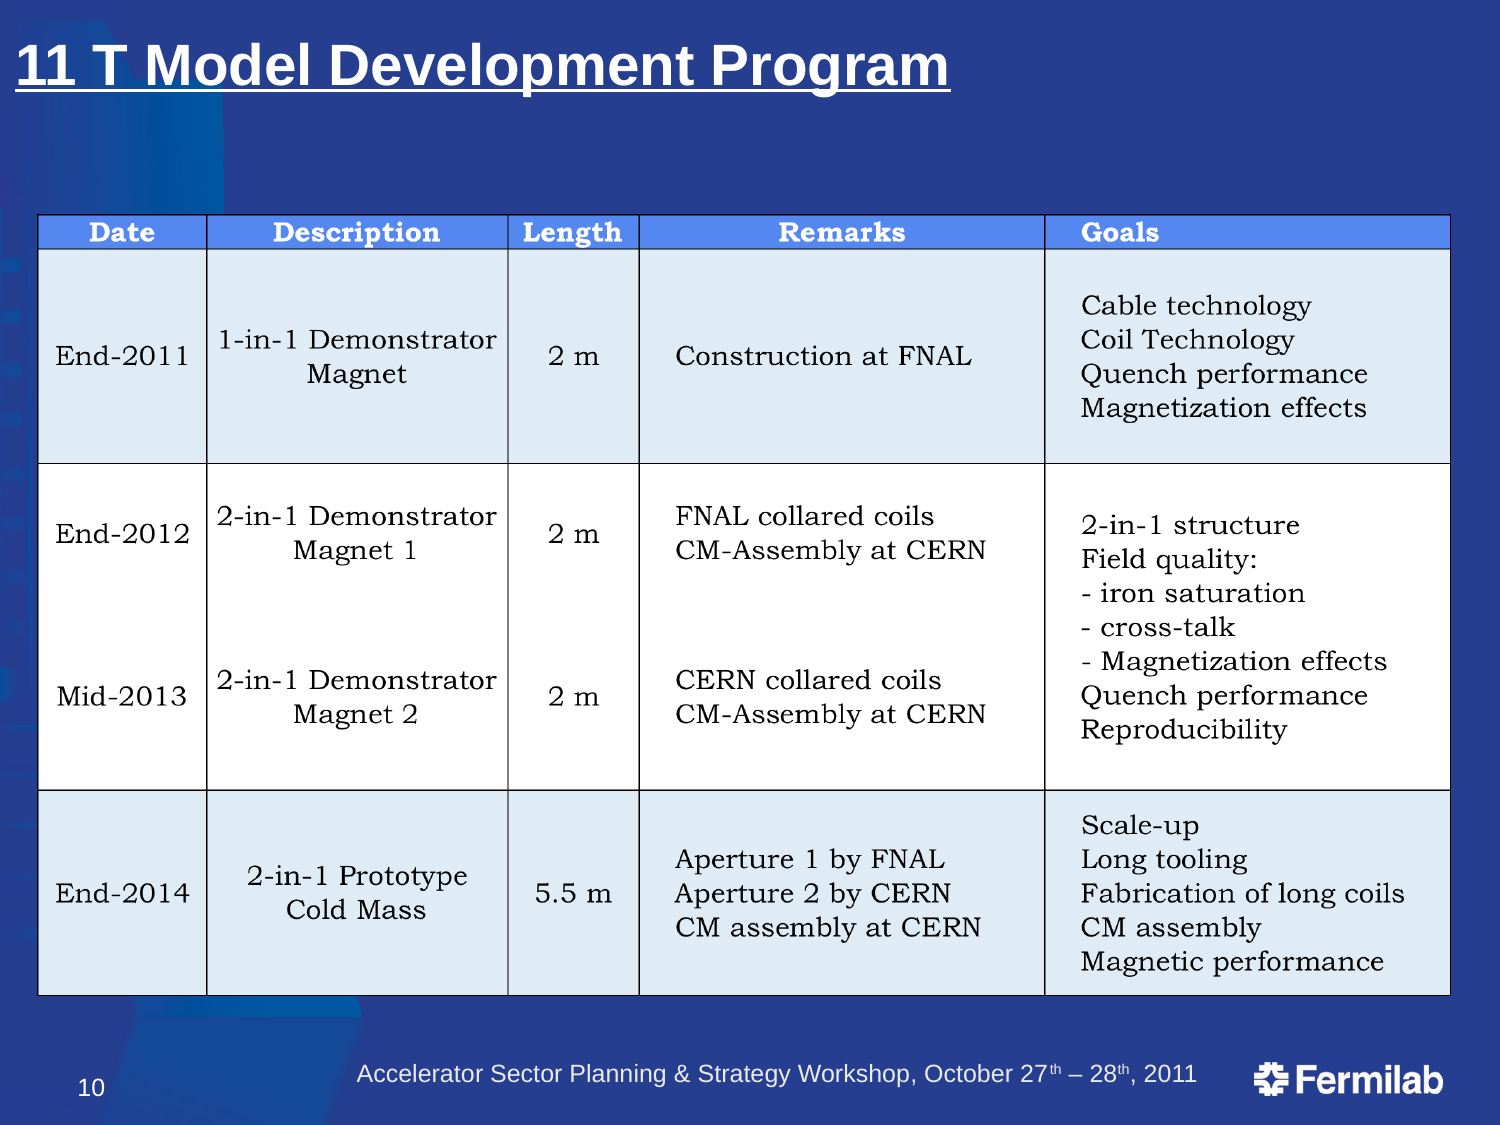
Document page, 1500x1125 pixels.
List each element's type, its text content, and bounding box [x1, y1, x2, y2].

title 11 T Model Development Program [0, 0, 1126, 126]
slide_number 10 [62, 1034, 251, 1110]
picture [0, 0, 1500, 1125]
footer Accelerator Sector Planning & Strategy Workshop, October 27th – 28th, 2011 [249, 1050, 1213, 1113]
